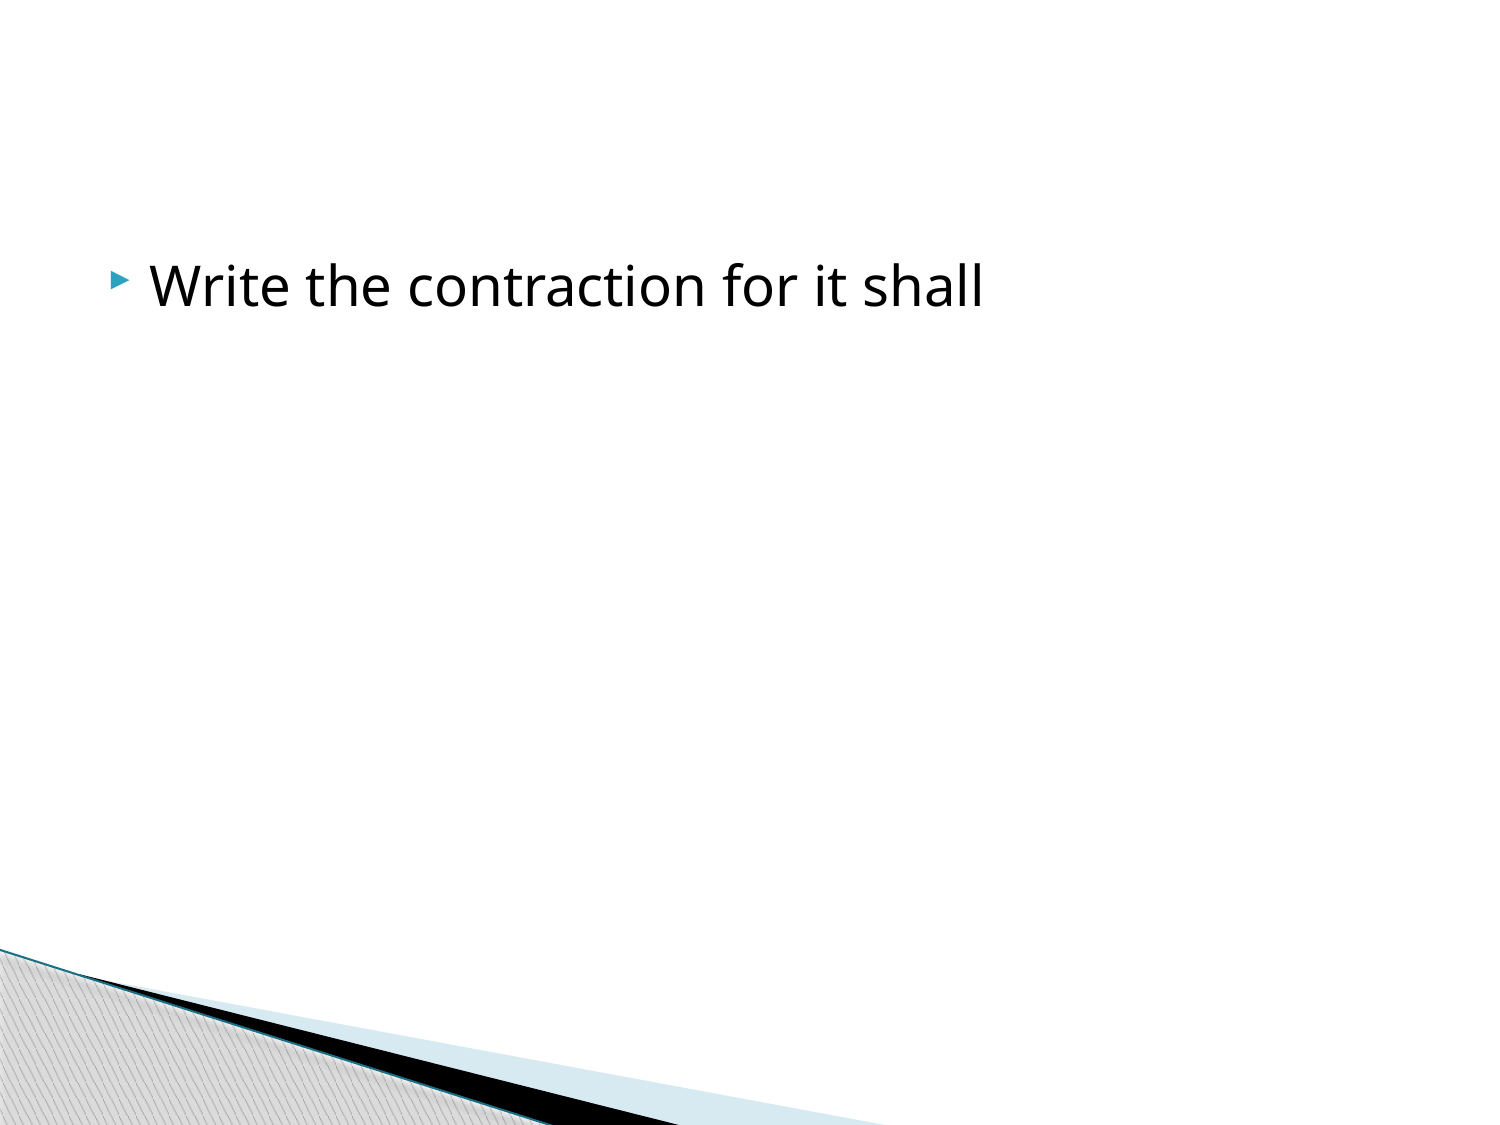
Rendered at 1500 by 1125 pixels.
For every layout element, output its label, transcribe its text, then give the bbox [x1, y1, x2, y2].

list Write the contraction for it shall [75, 243, 1425, 986]
